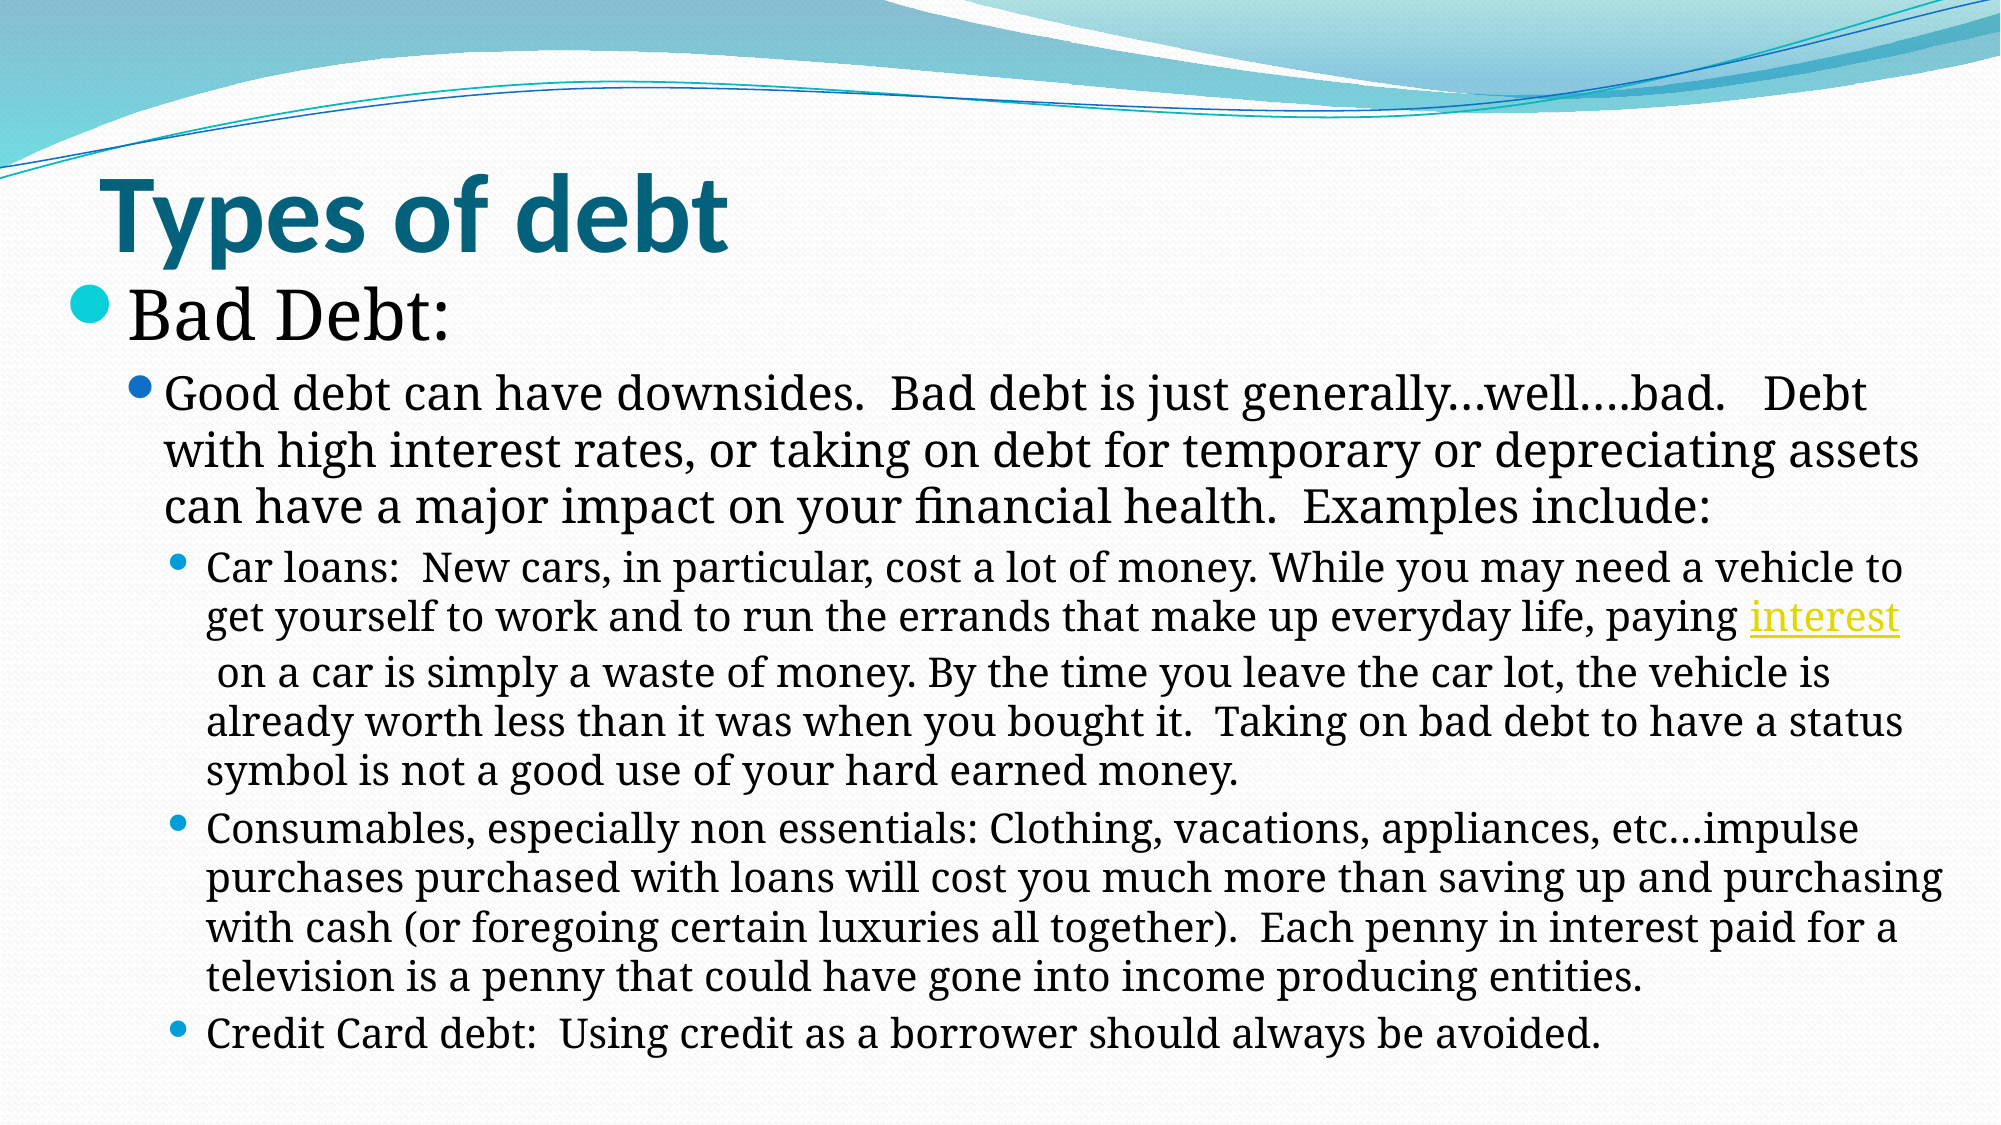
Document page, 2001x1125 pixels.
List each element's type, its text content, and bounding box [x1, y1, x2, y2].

list Bad Debt: Good debt can have downsides. Bad debt is just generally…well….bad. Debt with high interest rates, or taking on debt for temporary or depreciating assets can have a major impact on your financial health. Examples include: Car loans: New cars, in particular, cost a lot of money. While you may need a vehicle to get yourself to work and to run the errands that make up everyday life, paying interest on a car is simply a waste of money. By the time you leave the car lot, the vehicle is already worth less than it was when you bought it. Taking on bad debt to have a status symbol is not a good use of your hard earned money. Consumables, especially non essentials: Clothing, vacations, appliances, etc…impulse purchases purchased with loans will cost you much more than saving up and purchasing with cash (or foregoing certain luxuries all together). Each penny in interest paid for a television is a penny that could have gone into income producing entities. Credit Card debt: Using credit as a borrower should always be avoided. [50, 262, 1963, 1113]
title Types of debt [99, 115, 1900, 262]
